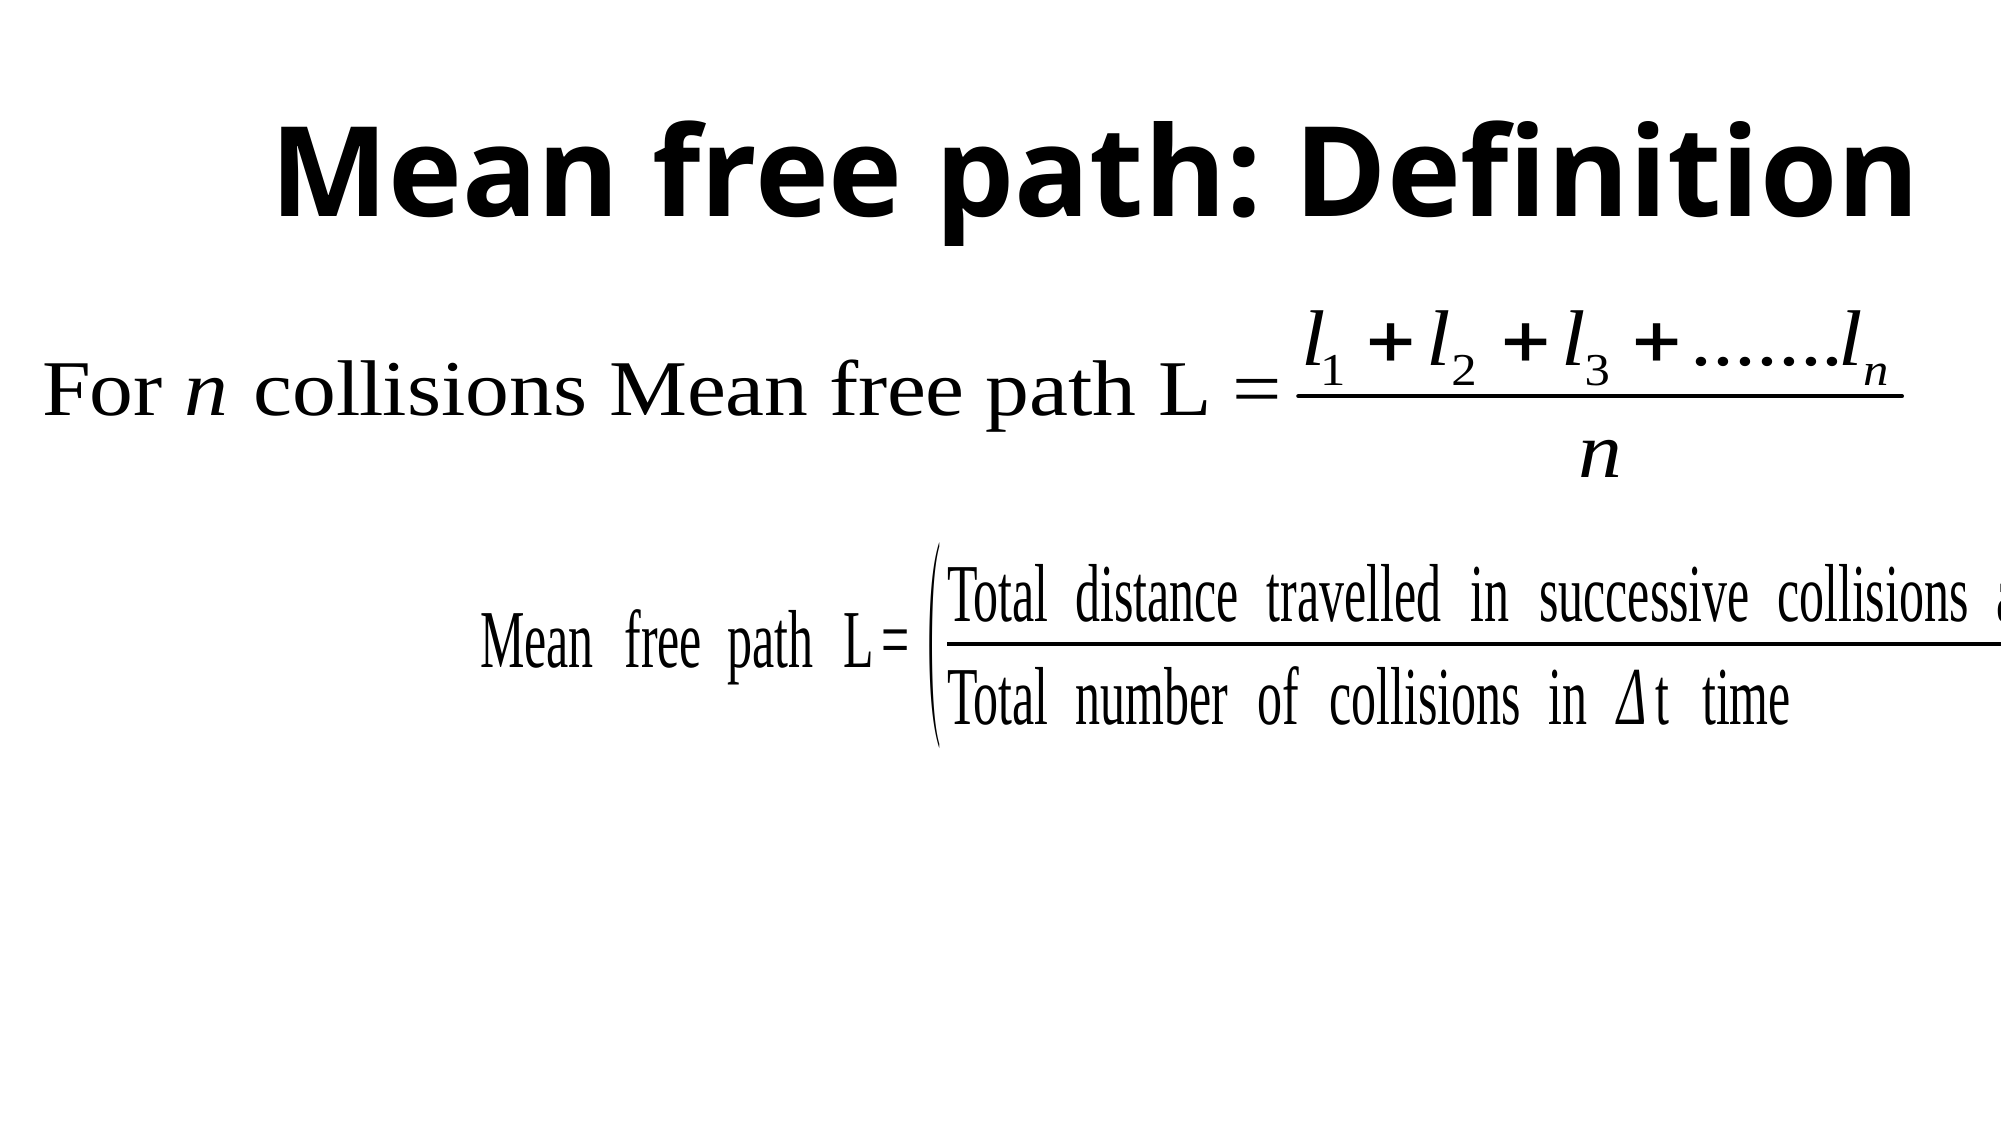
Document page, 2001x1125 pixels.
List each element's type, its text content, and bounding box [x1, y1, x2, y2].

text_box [28, 290, 1922, 495]
title Mean free path: Definition [255, 67, 1981, 286]
